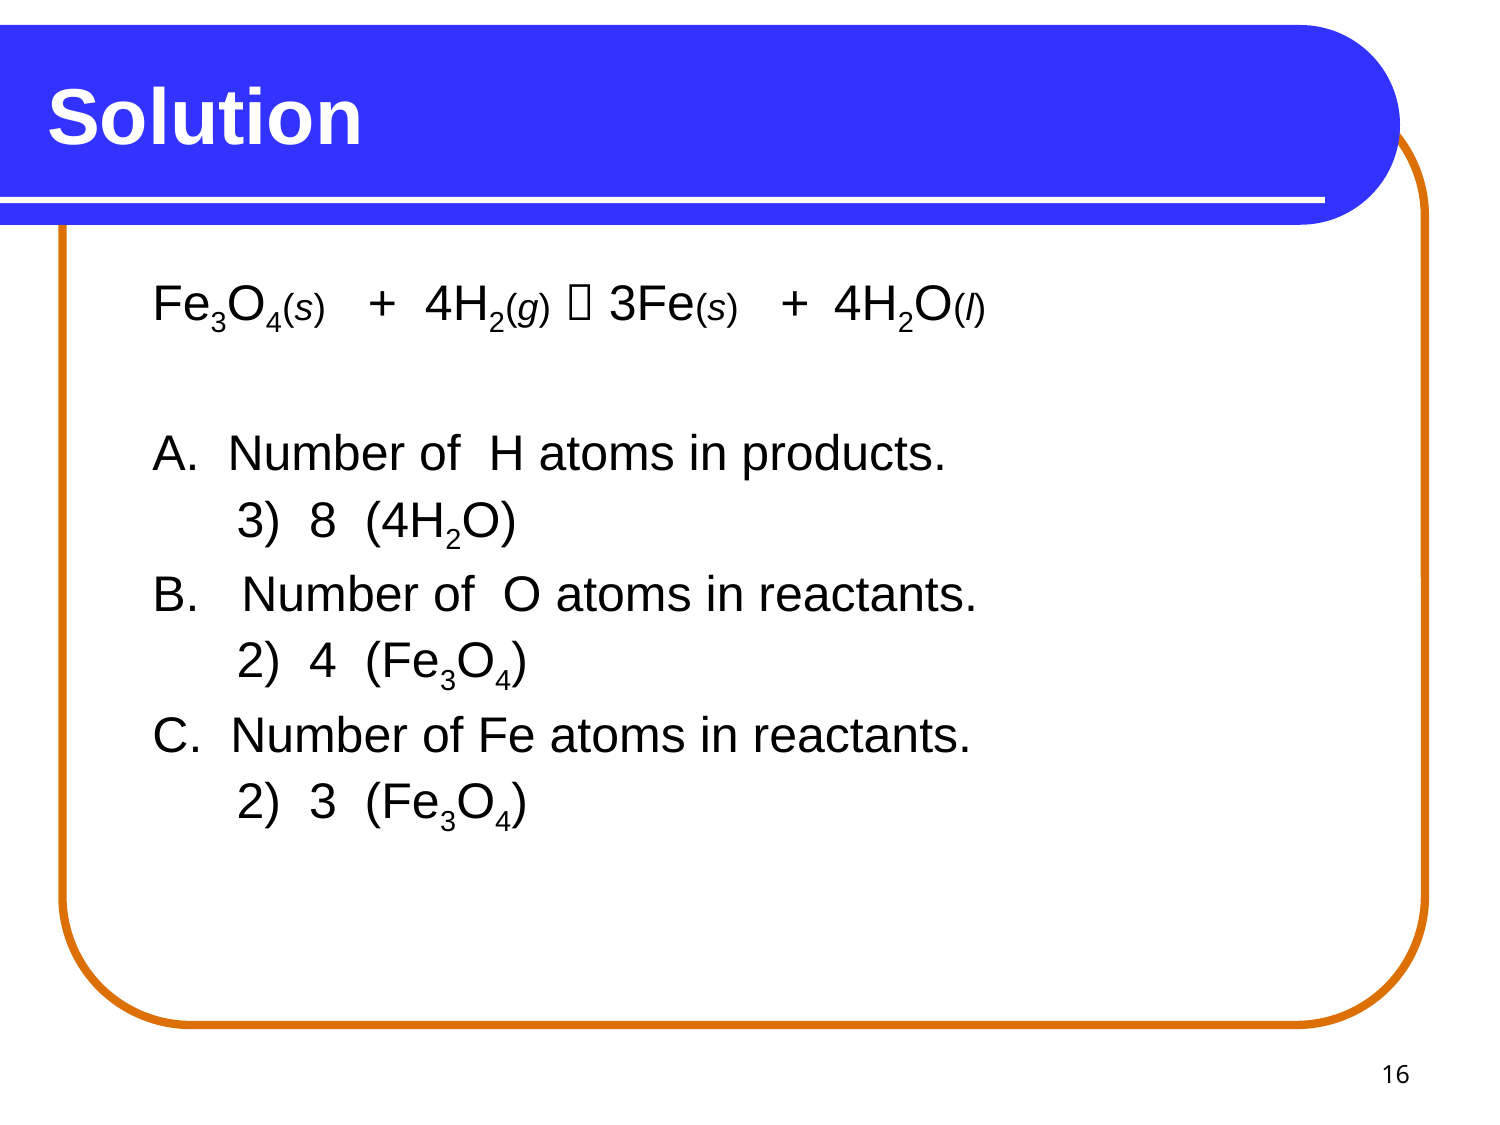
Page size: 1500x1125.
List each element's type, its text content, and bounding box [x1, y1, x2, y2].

title Solution [32, 37, 1347, 188]
list Fe3O4(s) + 4H2(g)  3Fe(s) + 4H2O(l) A. Number of H atoms in products. 3) 8 (4H2O) B. Number of O atoms in reactants. 2) 4 (Fe3O4) C. Number of Fe atoms in reactants. 2) 3 (Fe3O4) [137, 262, 1263, 1075]
slide_number 16 [1074, 1025, 1425, 1100]
